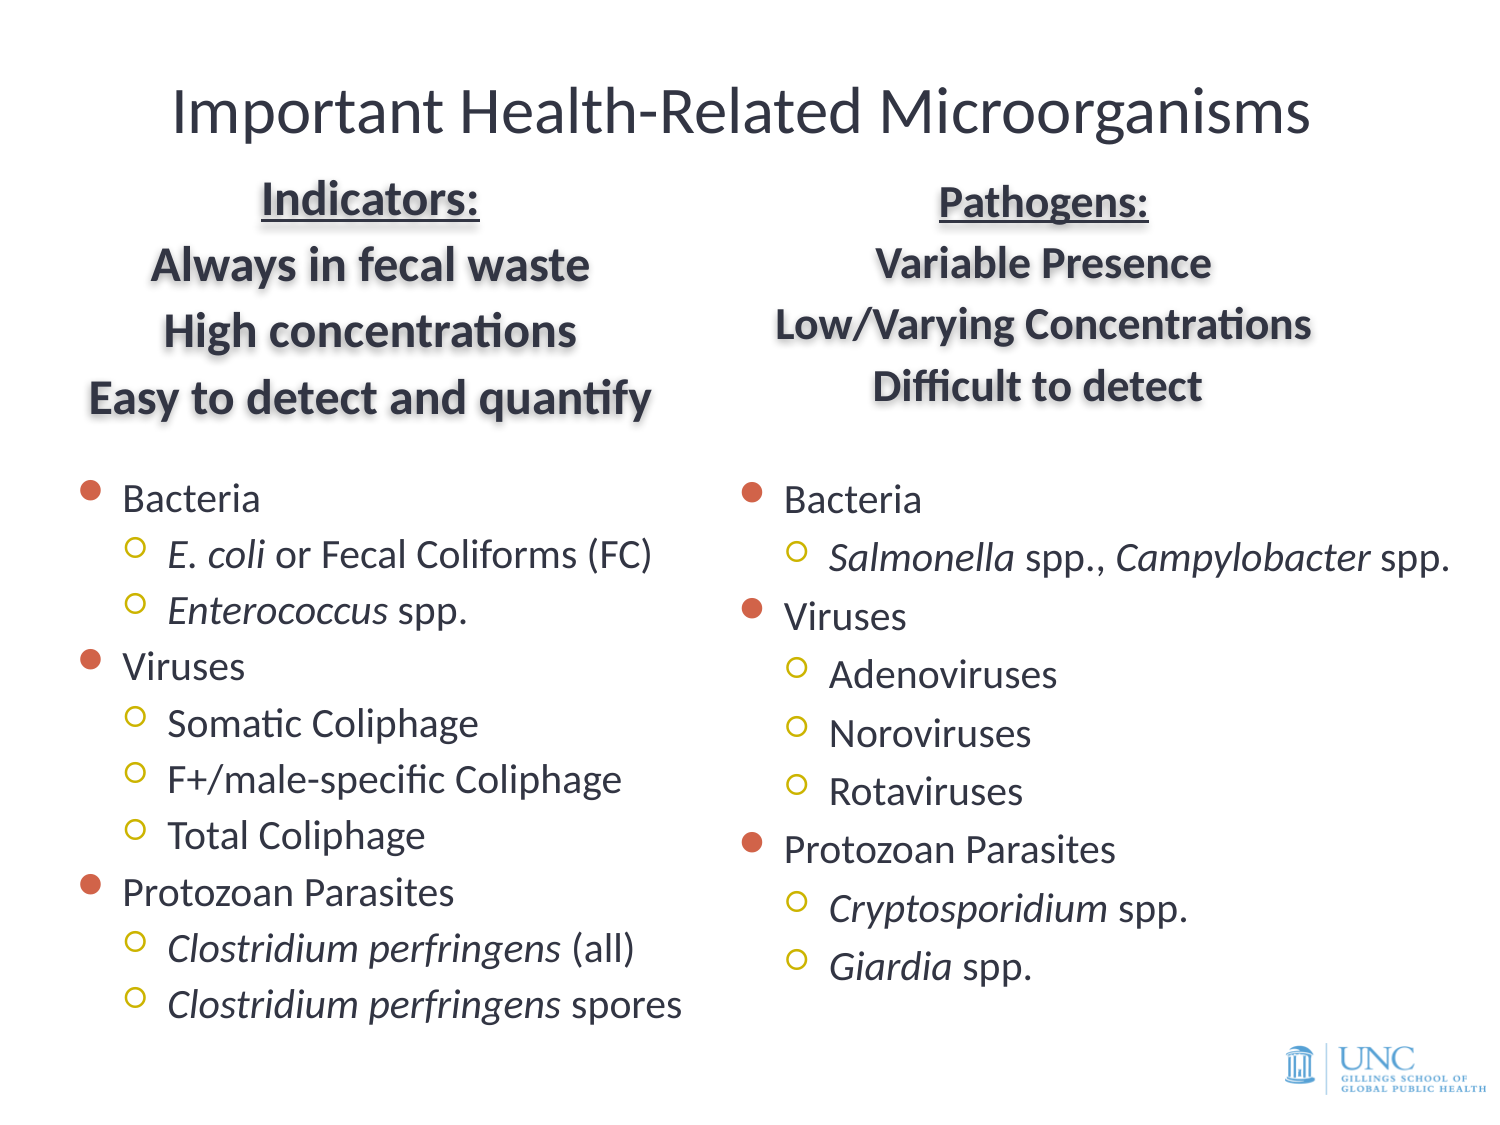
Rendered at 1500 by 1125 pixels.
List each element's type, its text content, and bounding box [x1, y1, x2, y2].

title Important Health-Related Microorganisms [49, 29, 1450, 155]
picture [1285, 1043, 1486, 1095]
list Indicators: Always in fecal waste High concentrations Easy to detect and quantify [38, 226, 663, 363]
list Bacteria E. coli or Fecal Coliforms (FC) Enterococcus spp. Viruses Somatic Coliphage F+/male-specific Coliphage Total Coliphage Protozoan Parasites Clostridium perfringens (all) Clostridium perfringens spores [62, 462, 726, 967]
list Pathogens: Variable Presence Low/Varying Concentrations Difficult to detect [669, 181, 1419, 401]
list Bacteria Salmonella spp., Campylobacter spp. Viruses Adenoviruses Noroviruses Rotaviruses Protozoan Parasites Cryptosporidium spp. Giardia spp. [723, 464, 1471, 1091]
